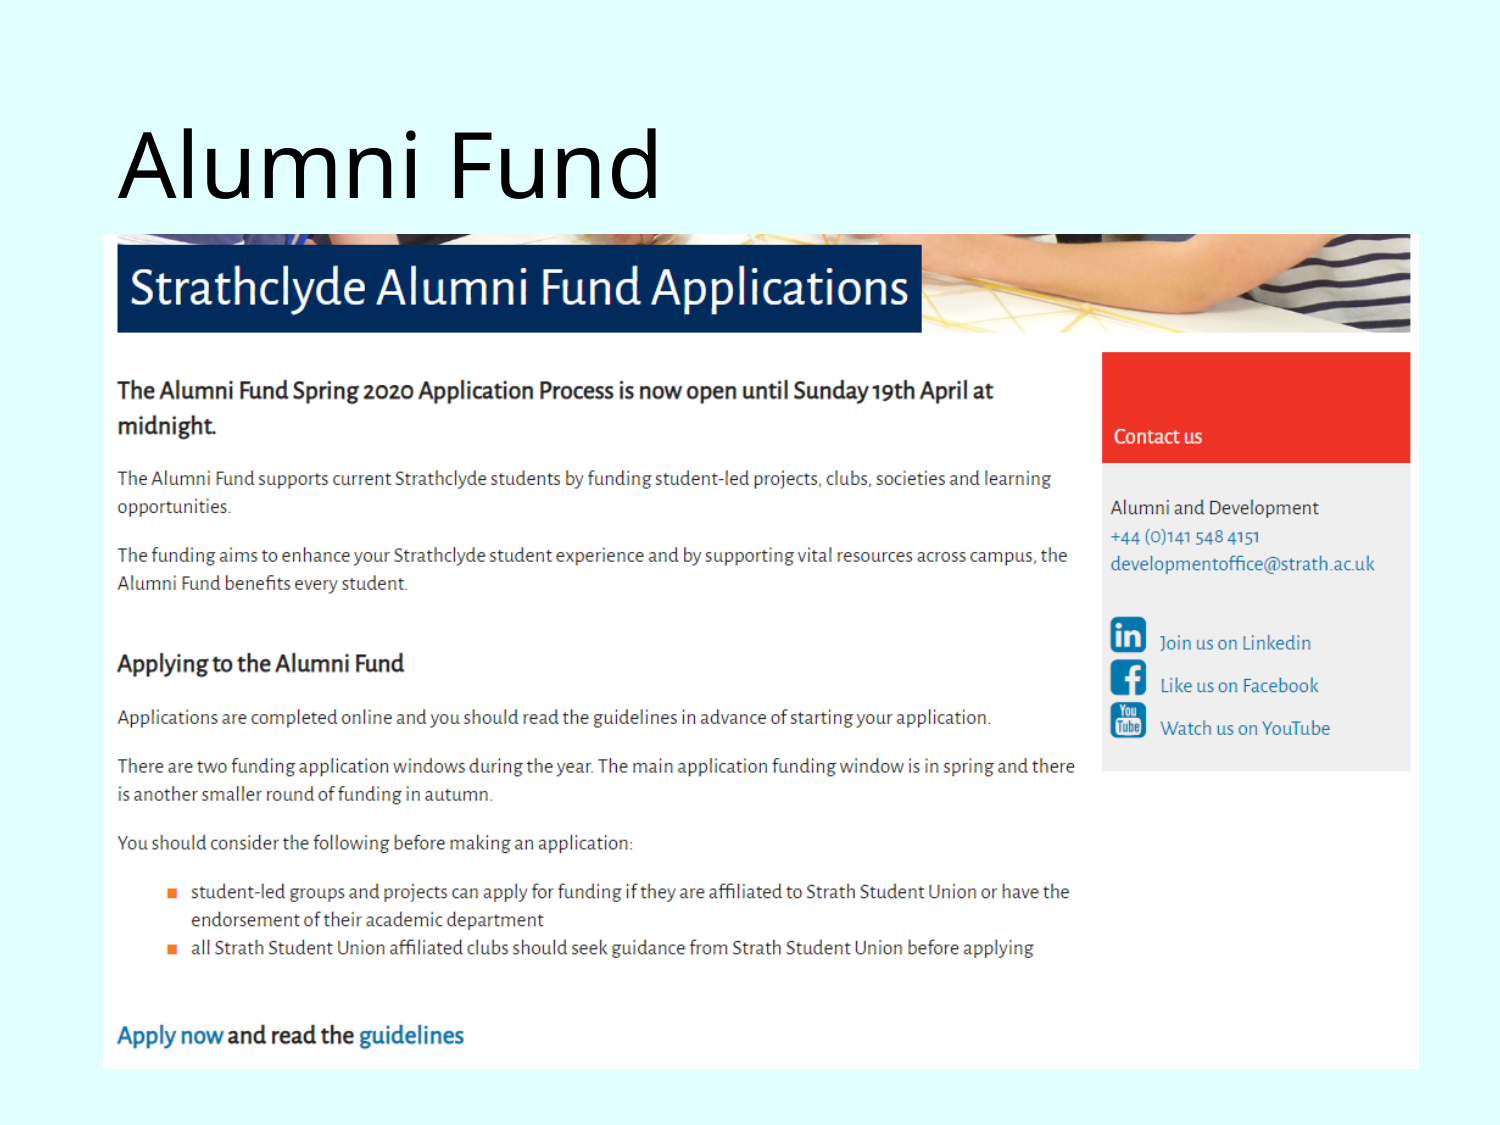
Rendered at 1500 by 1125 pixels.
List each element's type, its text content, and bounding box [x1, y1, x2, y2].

title Alumni Fund [103, 59, 1397, 234]
picture [103, 234, 1419, 1069]
